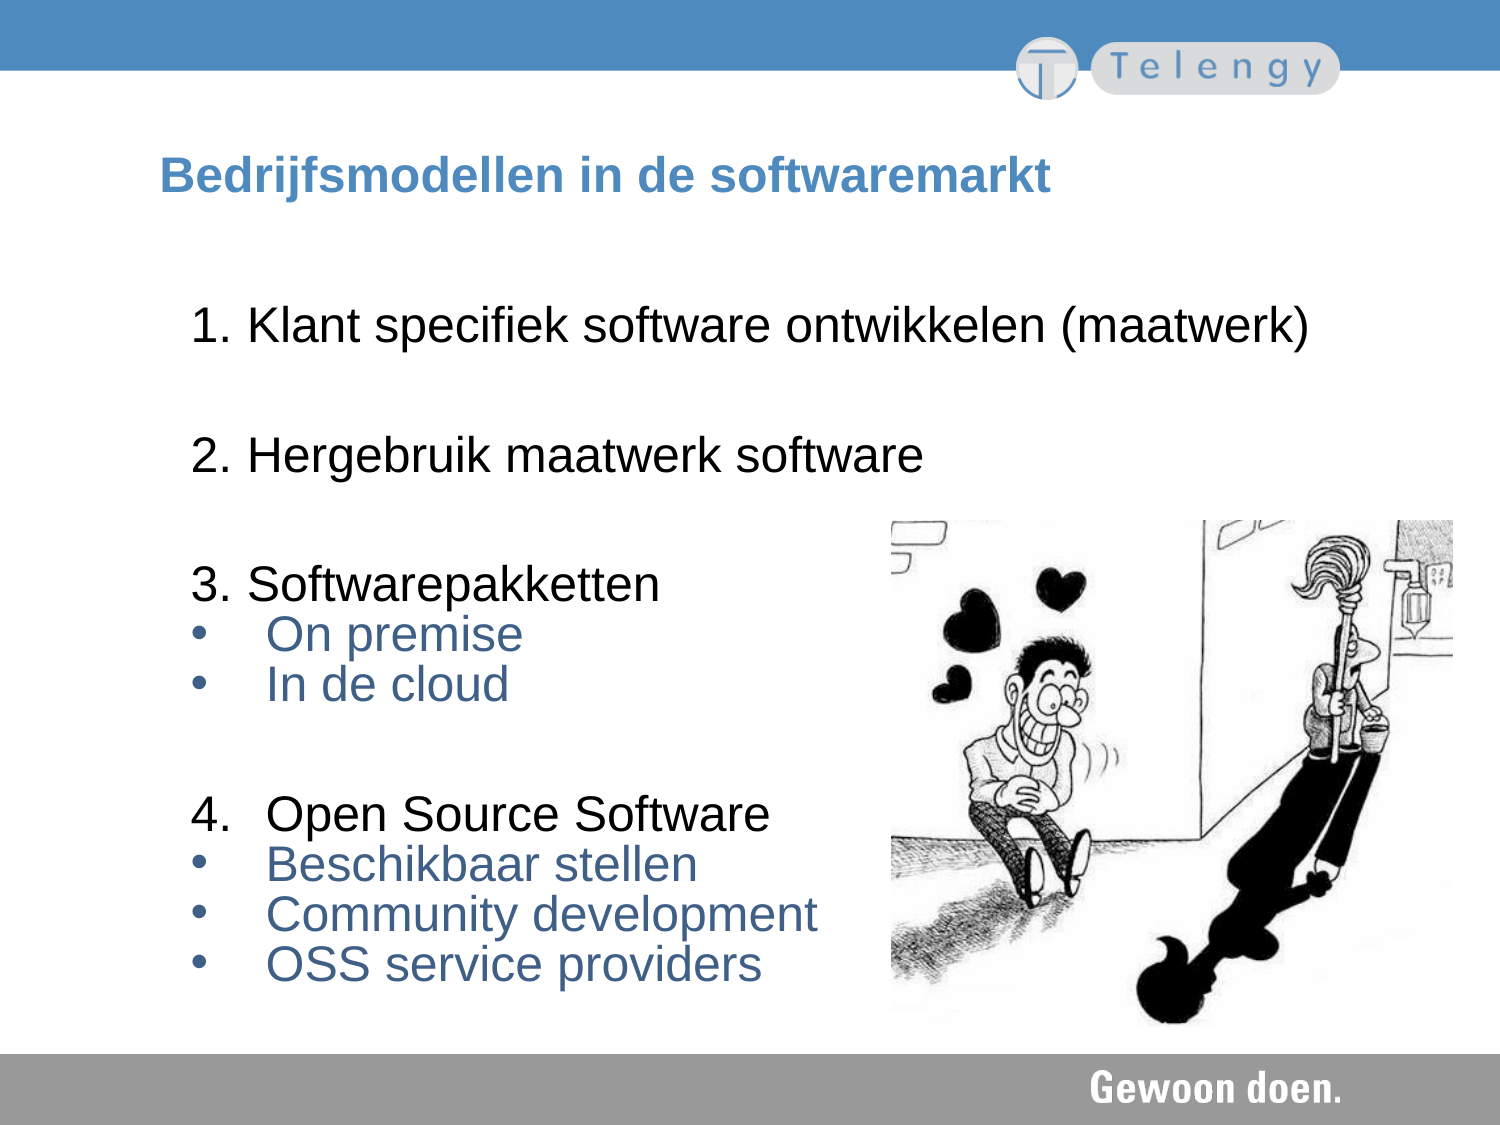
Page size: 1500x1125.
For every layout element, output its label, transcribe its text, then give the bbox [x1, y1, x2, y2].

picture [891, 519, 1453, 1035]
picture [1015, 37, 1341, 100]
picture [1091, 1070, 1340, 1103]
list Klant specifiek software ontwikkelen (maatwerk) Hergebruik maatwerk software Softwarepakketten On premise In de cloud Open Source Software Beschikbaar stellen Community development OSS service providers [159, 302, 1341, 1000]
title Bedrijfsmodellen in de softwaremarkt [159, 135, 1341, 289]
